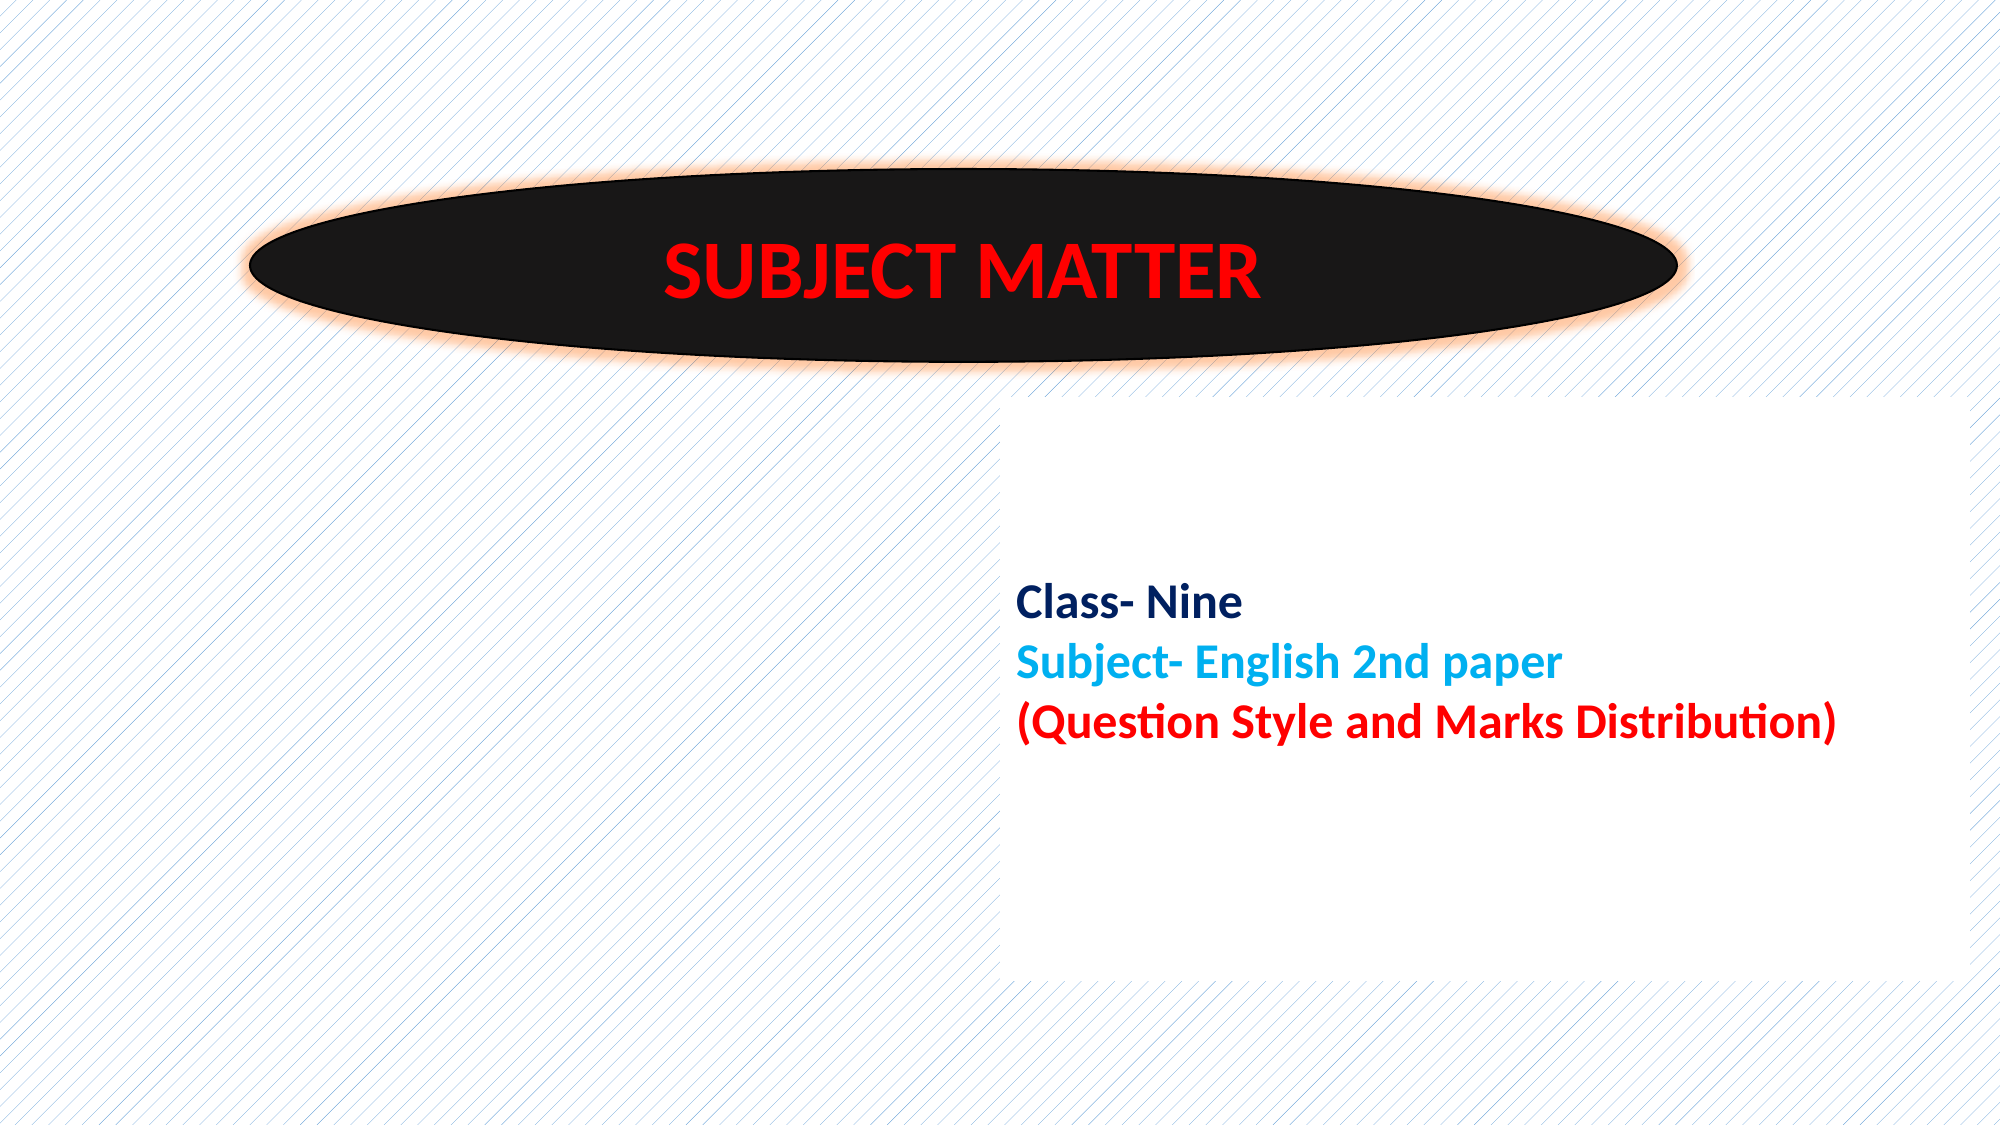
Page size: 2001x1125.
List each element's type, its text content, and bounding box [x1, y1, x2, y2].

text_box SUBJECT MATTER [248, 167, 1678, 363]
text_box Class- Nine Subject- English 2nd paper (Question Style and Marks Distribution) [1000, 397, 1970, 981]
